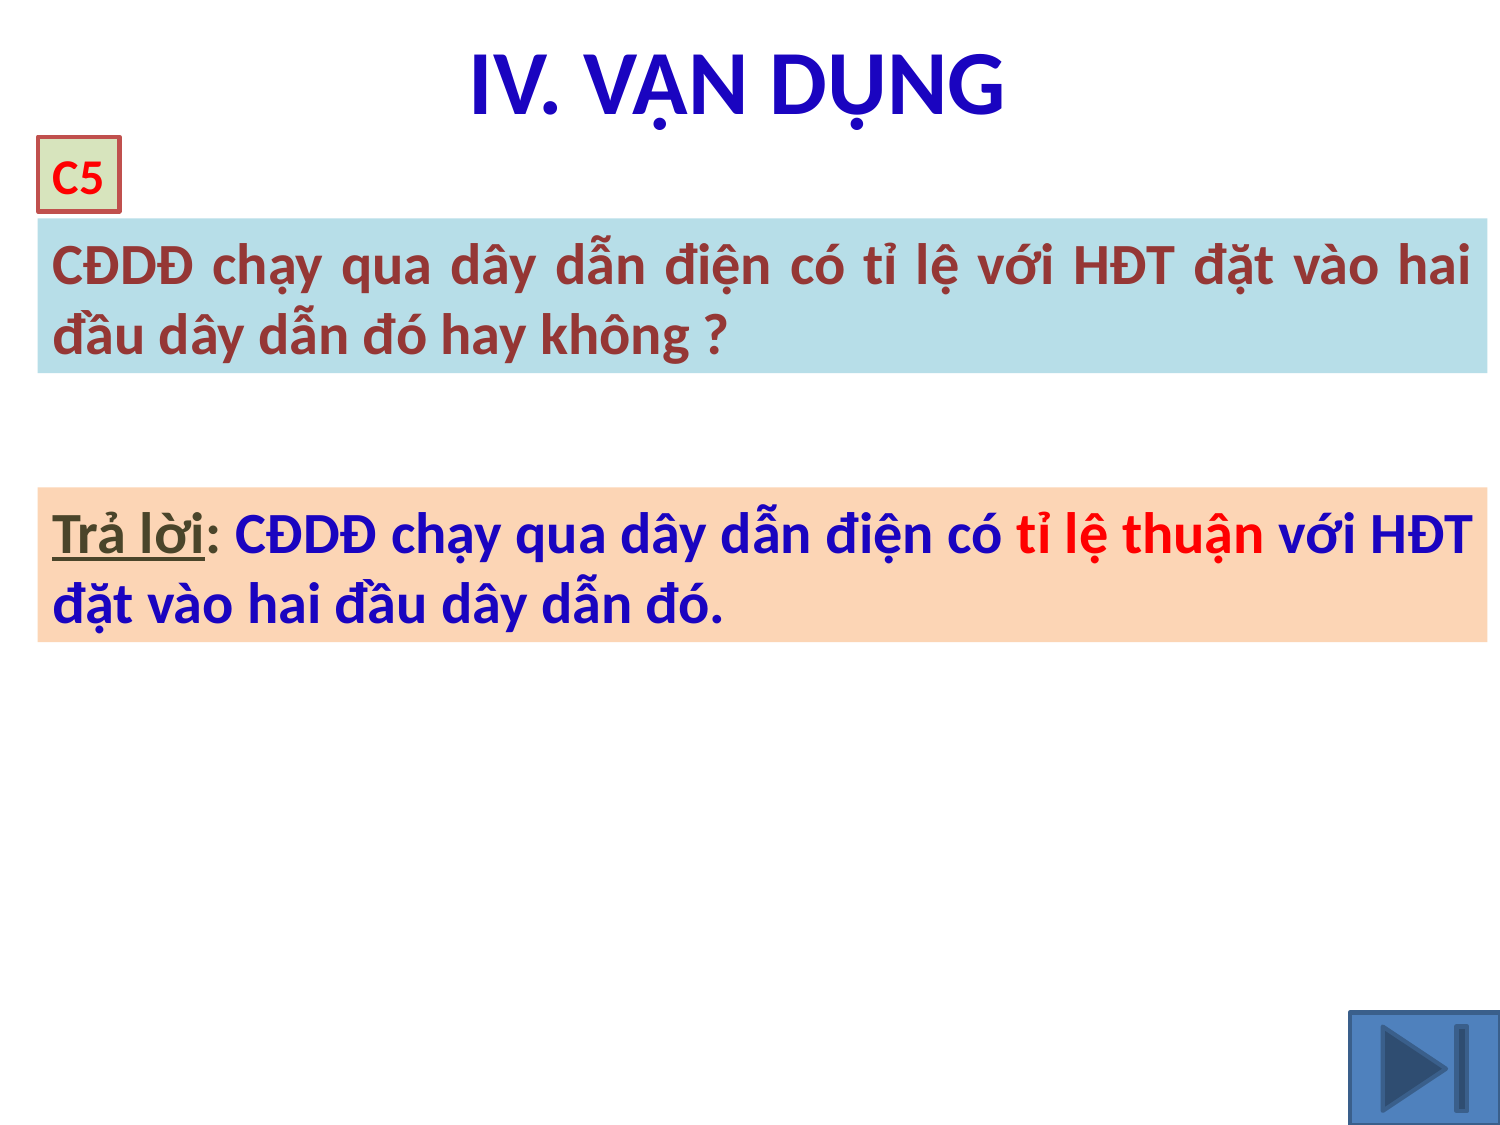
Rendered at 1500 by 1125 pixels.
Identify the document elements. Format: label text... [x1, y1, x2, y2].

text_box [1348, 1010, 1500, 1125]
title IV. VẬN DỤNG [275, 0, 1200, 155]
text_box CĐDĐ chạy qua dây dẫn điện có tỉ lệ với HĐT đặt vào hai đầu dây dẫn đó hay không ? [37, 218, 1488, 374]
text_box C5 [36, 135, 122, 214]
text_box Trả lời: CĐDĐ chạy qua dây dẫn điện có tỉ lệ thuận với HĐT đặt vào hai đầu dây dẫn đó. [37, 487, 1488, 643]
